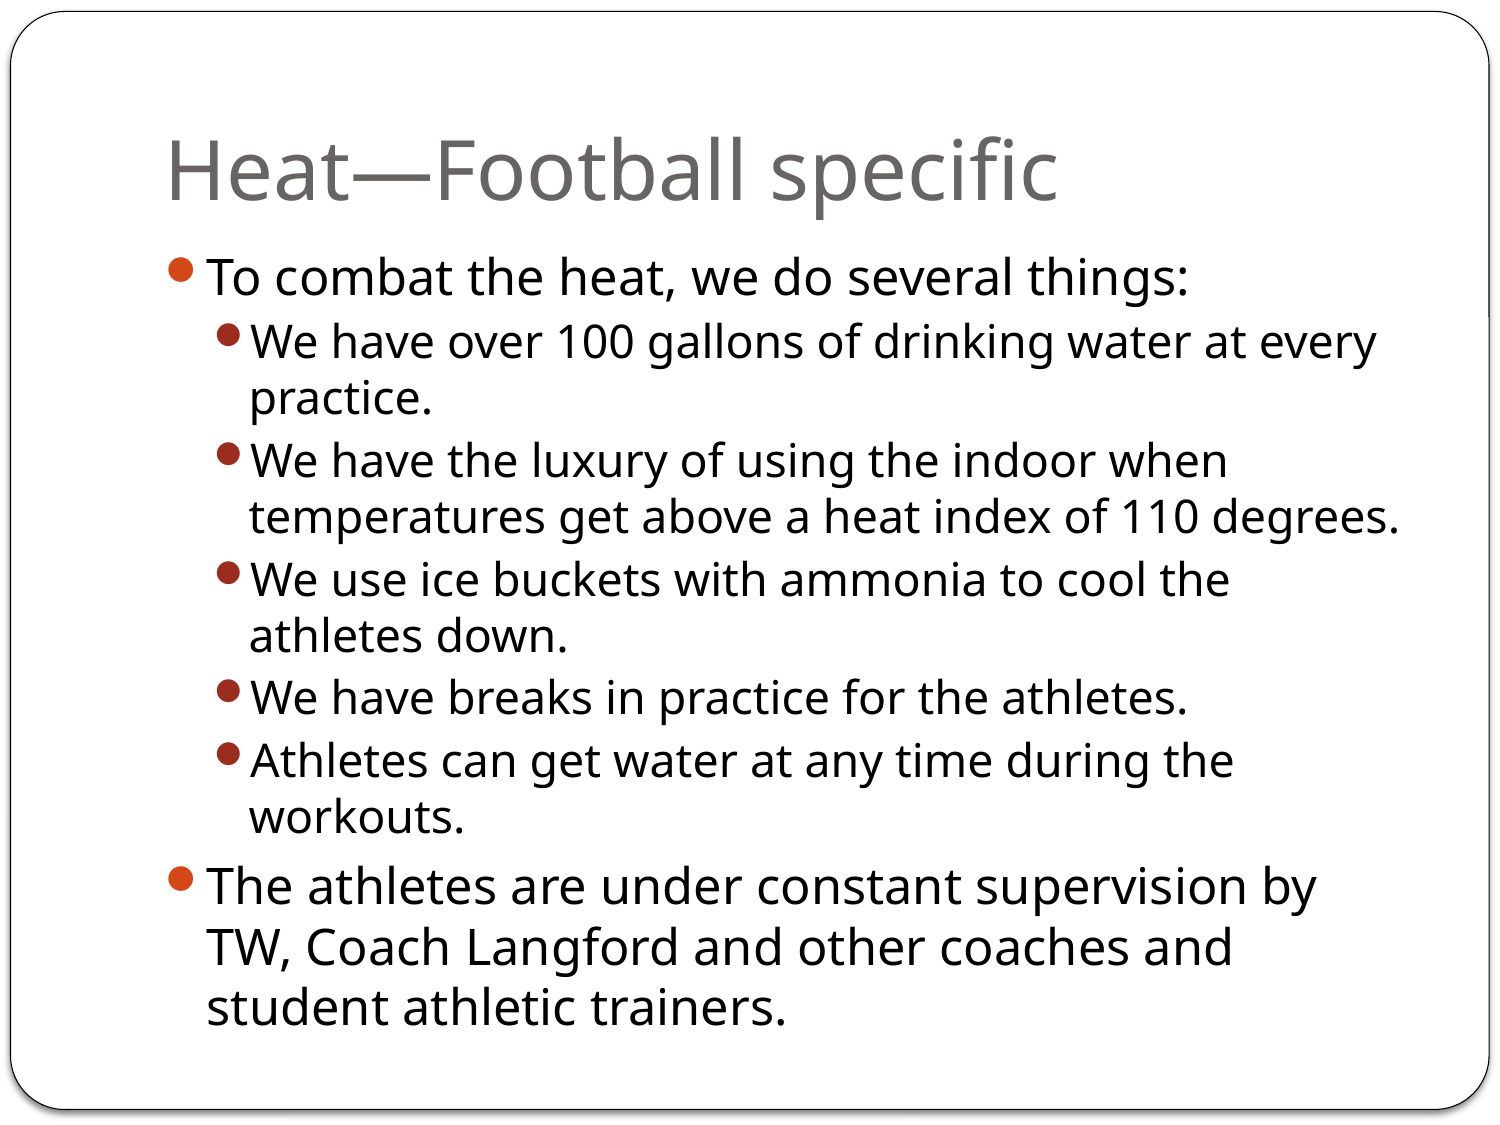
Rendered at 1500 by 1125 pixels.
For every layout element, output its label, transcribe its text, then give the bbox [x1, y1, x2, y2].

title Heat—Football specific [150, 45, 1425, 233]
list To combat the heat, we do several things: We have over 100 gallons of drinking water at every practice. We have the luxury of using the indoor when temperatures get above a heat index of 110 degrees. We use ice buckets with ammonia to cool the athletes down. We have breaks in practice for the athletes. Athletes can get water at any time during the workouts. The athletes are under constant supervision by TW, Coach Langford and other coaches and student athletic trainers. [150, 237, 1425, 1063]
